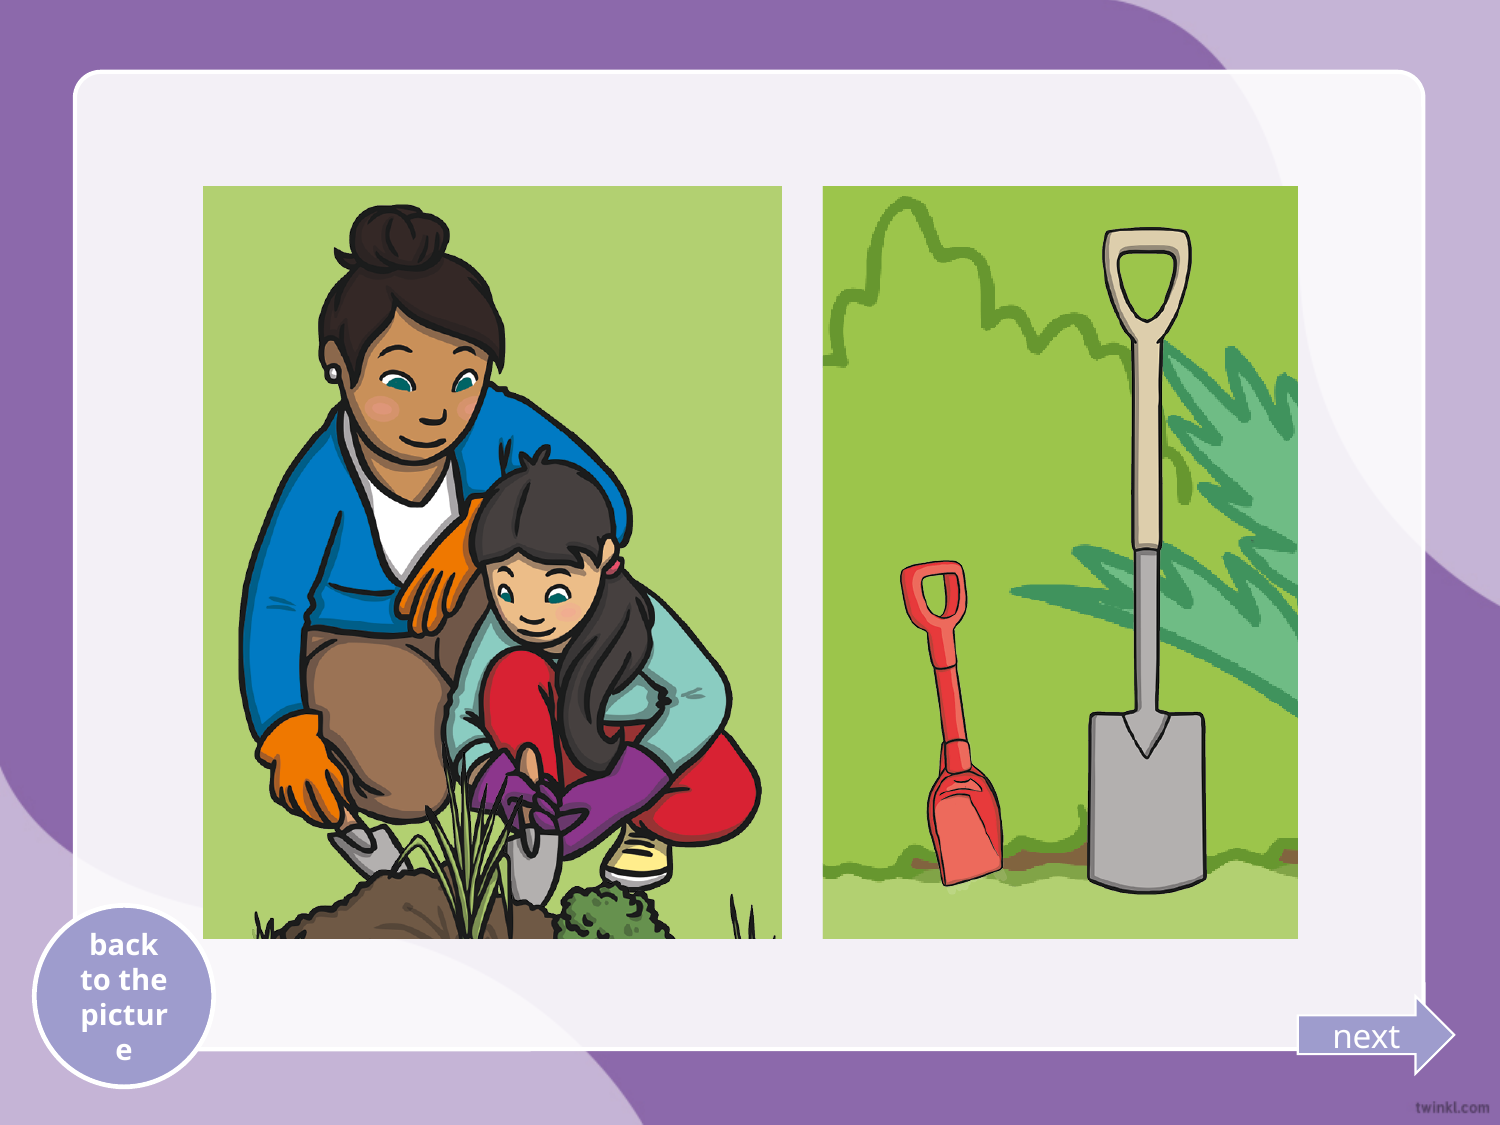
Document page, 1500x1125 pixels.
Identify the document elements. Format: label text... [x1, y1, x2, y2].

picture [0, 0, 1500, 1125]
text_box back to the picture [33, 904, 215, 1088]
text_box next [1296, 993, 1456, 1077]
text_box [203, 186, 782, 939]
